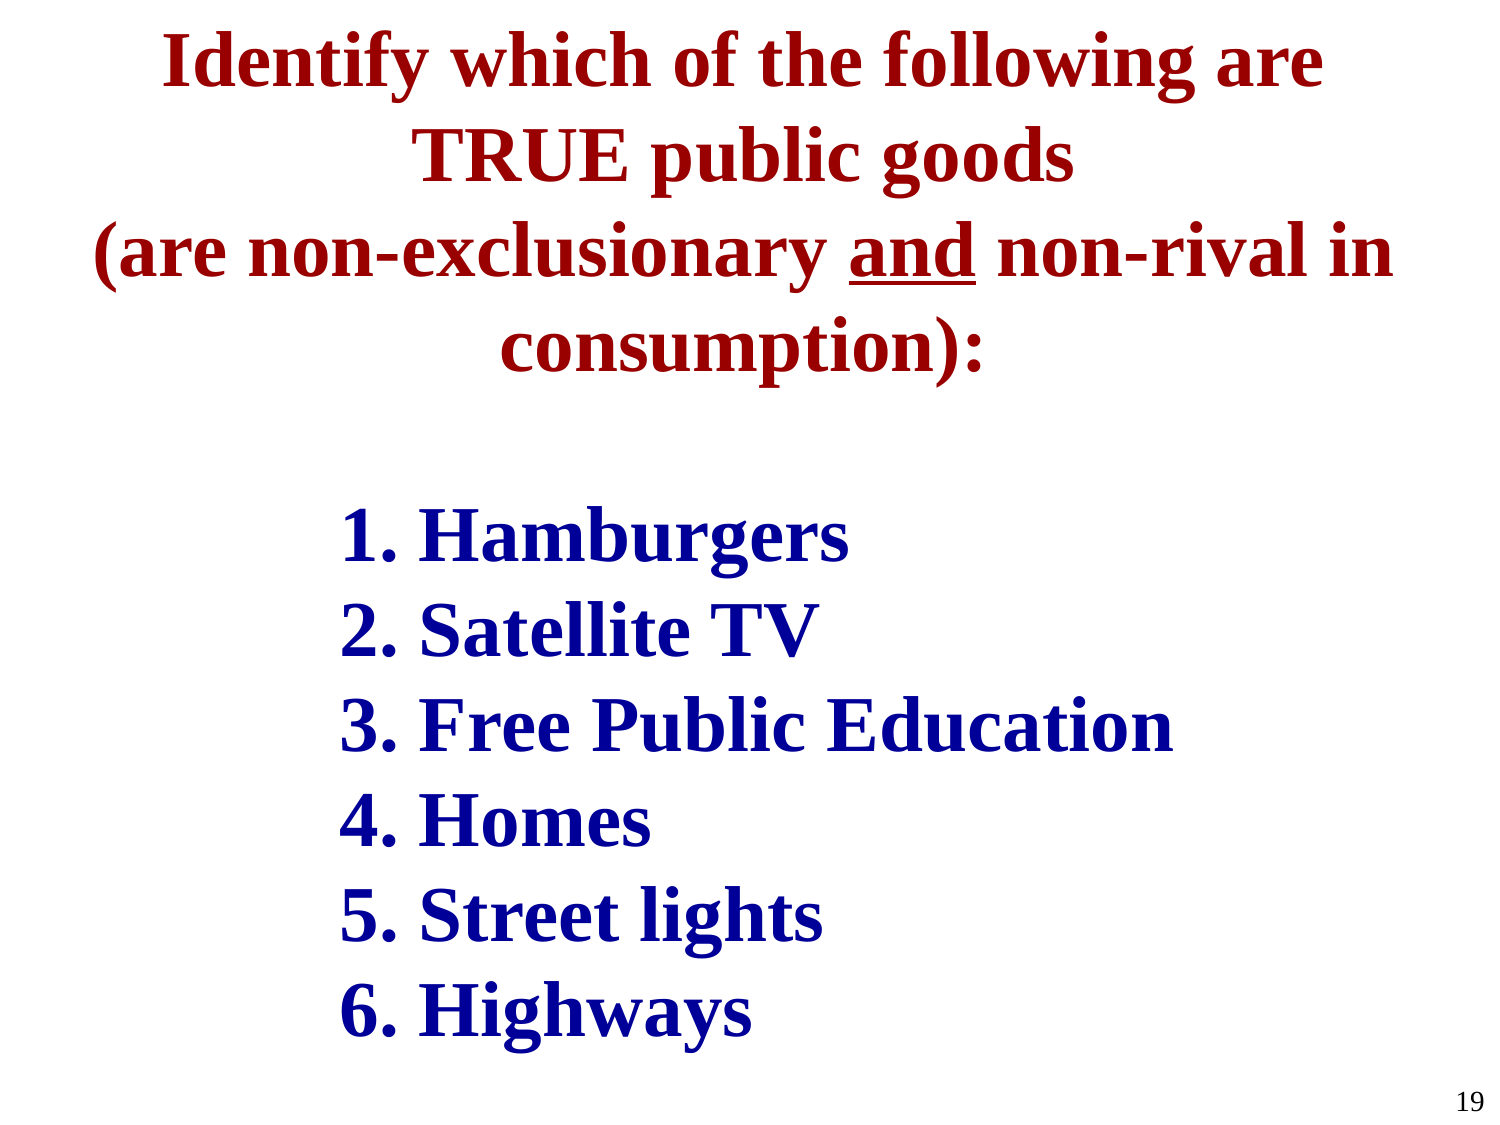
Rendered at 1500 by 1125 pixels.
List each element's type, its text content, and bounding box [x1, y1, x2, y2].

text_box Identify which of the following are TRUE public goods (are non-exclusionary and non-rival in consumption): 1. Hamburgers 2. Satellite TV 3. Free Public Education 4. Homes 5. Street lights 6. Highways [24, 0, 1463, 1061]
text_box 19 [1187, 1074, 1500, 1125]
